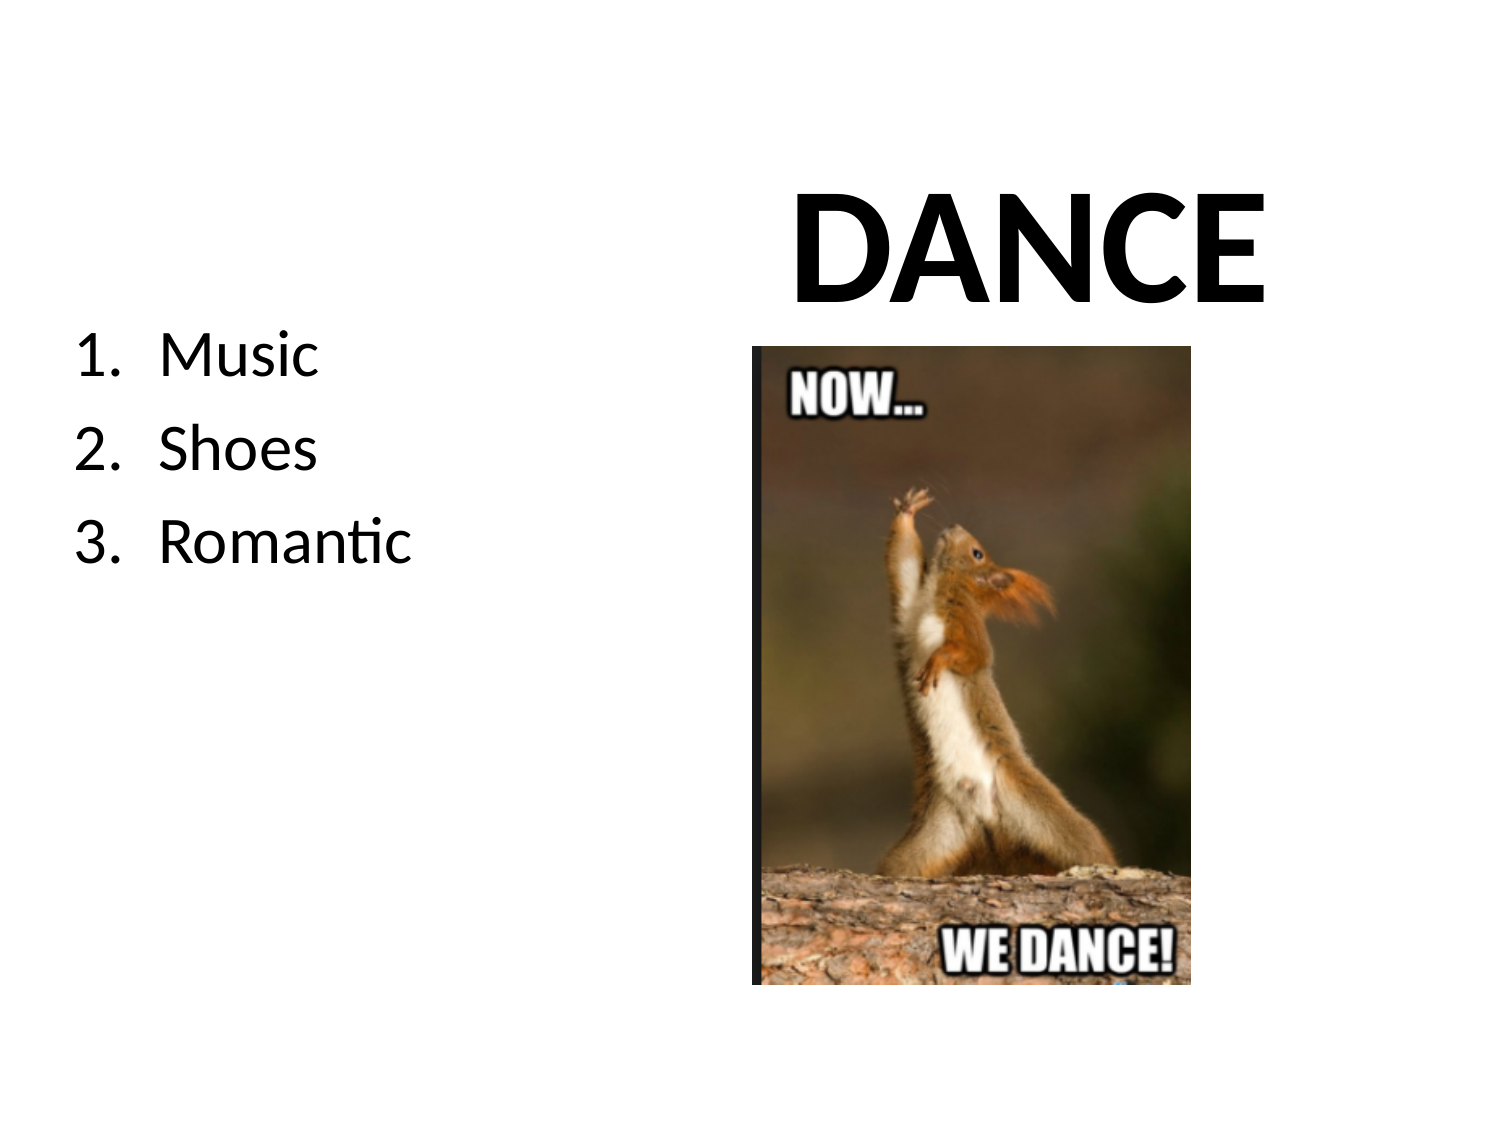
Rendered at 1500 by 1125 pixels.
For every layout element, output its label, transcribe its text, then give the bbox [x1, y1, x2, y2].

picture [752, 345, 1191, 986]
text_box DANCE [773, 128, 1500, 344]
subtitle Music Shoes Romantic [58, 302, 477, 948]
